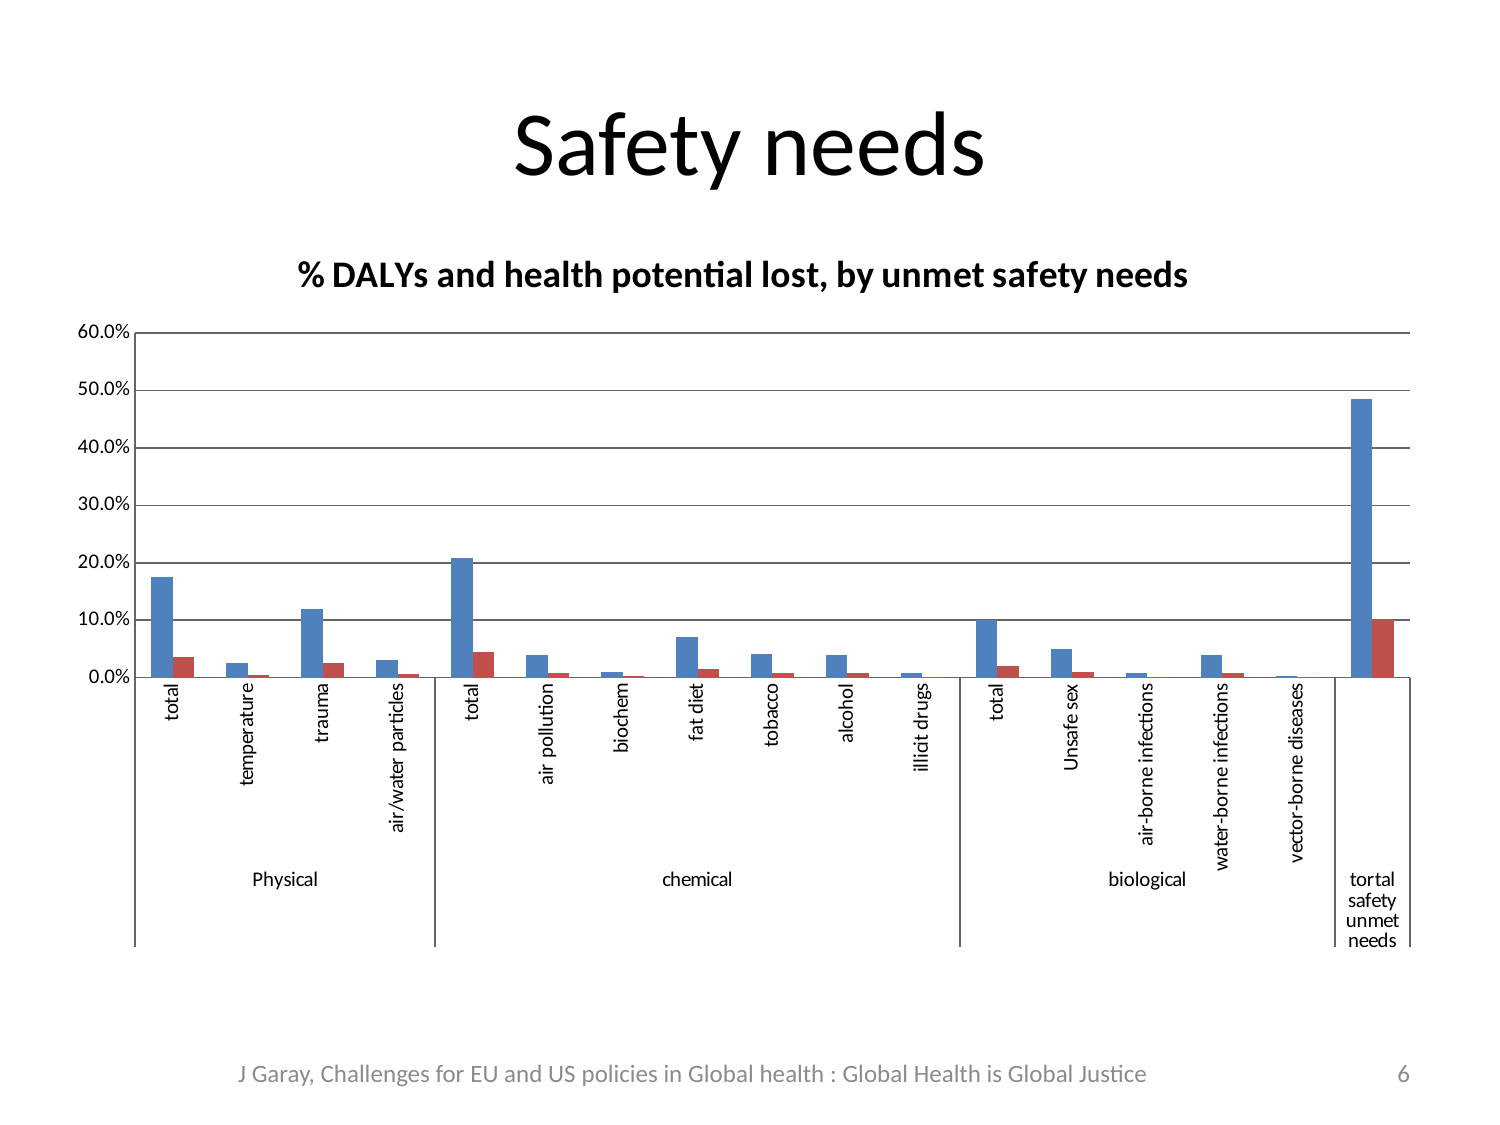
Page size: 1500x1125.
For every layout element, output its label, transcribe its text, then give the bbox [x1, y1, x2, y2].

slide_number 6 [1074, 1042, 1425, 1103]
title Safety needs [74, 44, 1426, 224]
footer J Garay, Challenges for EU and US policies in Global health : Global Health is Global Justice [174, 1042, 1074, 1103]
chart [49, 224, 1438, 968]
